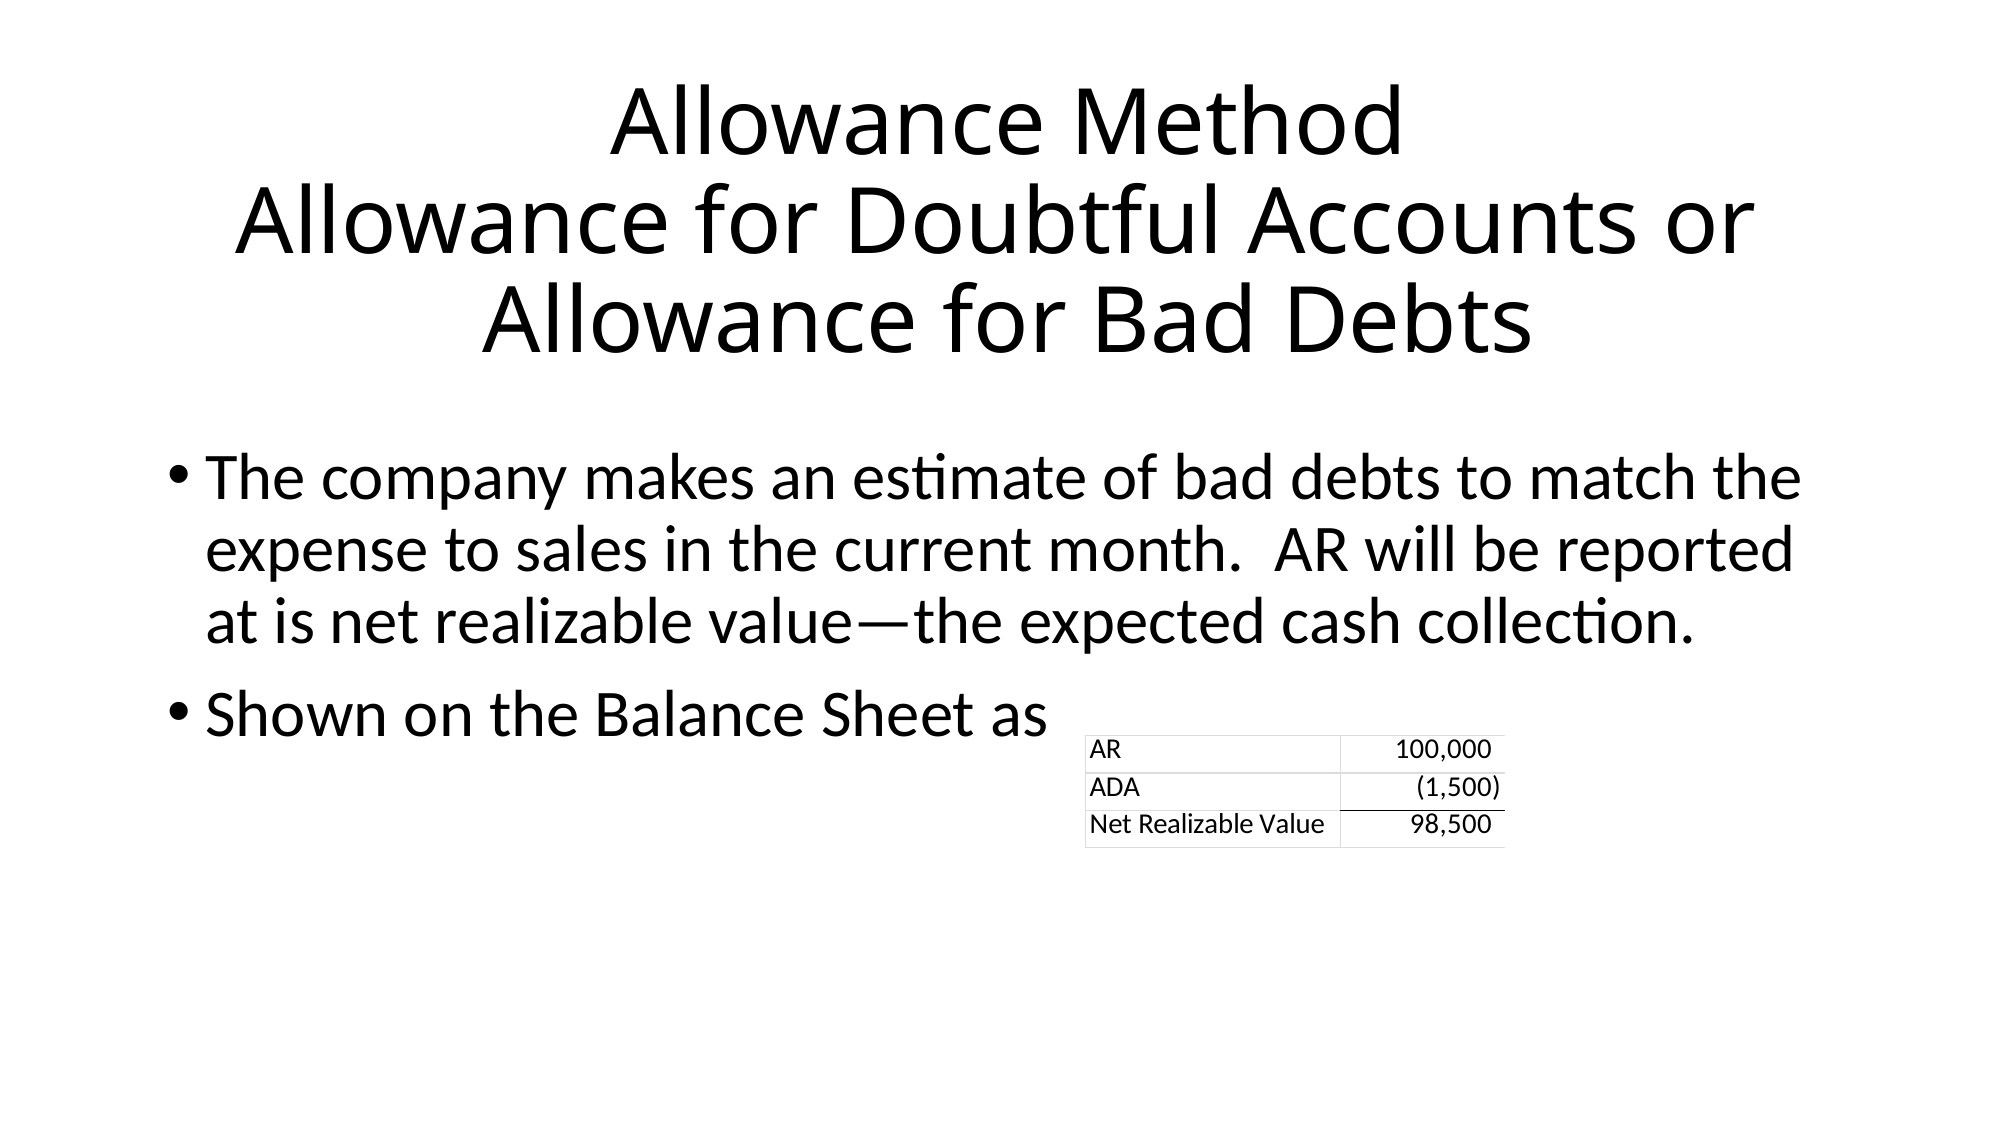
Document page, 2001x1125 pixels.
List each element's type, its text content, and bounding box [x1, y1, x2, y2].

list The company makes an estimate of bad debts to match the expense to sales in the current month. AR will be reported at is net realizable value—the expected cash collection. Shown on the Balance Sheet as [152, 434, 1863, 1014]
title Allowance Method Allowance for Doubtful Accounts or Allowance for Bad Debts [137, 59, 1881, 388]
picture [1084, 734, 1506, 849]
